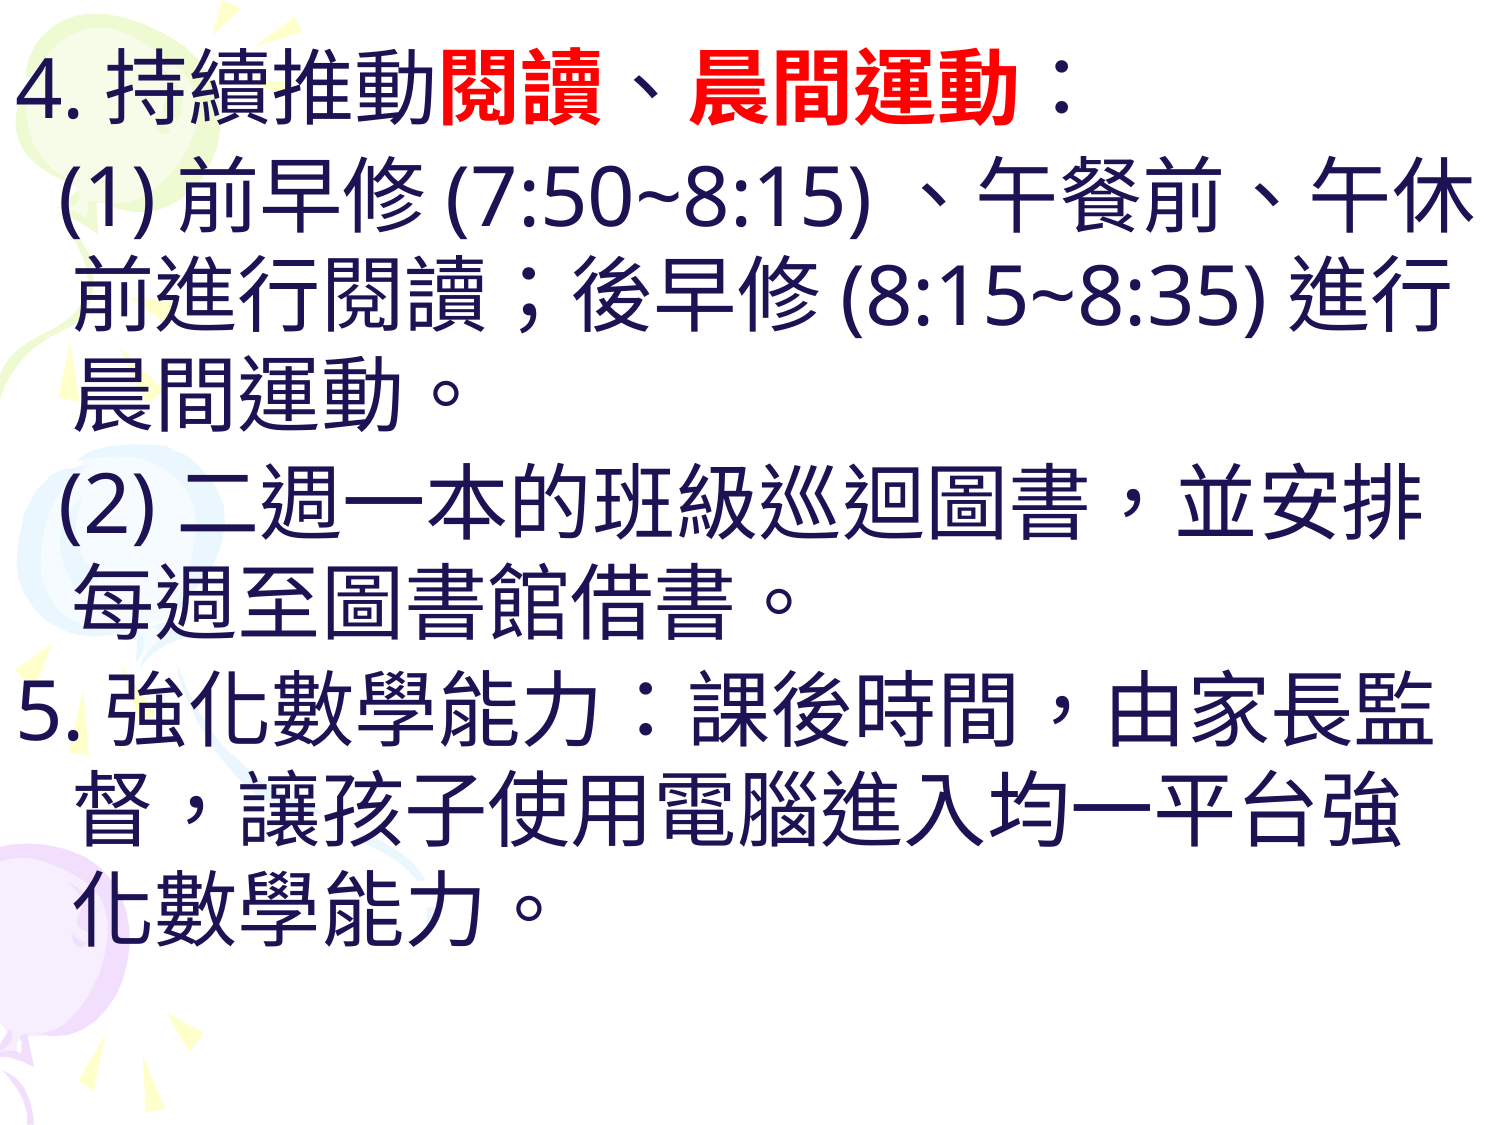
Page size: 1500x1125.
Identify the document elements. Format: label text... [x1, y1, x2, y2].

list 4.持續推動閱讀、晨間運動： (1)前早修(7:50~8:15)、午餐前、午休前進行閱讀；後早修(8:15~8:35)進行晨間運動。 (2)二週一本的班級巡迴圖書，並安排每週至圖書館借書。 5.強化數學能力：課後時間，由家長監督，讓孩子使用電腦進入均一平台強化數學能力。 [0, 27, 1500, 1071]
